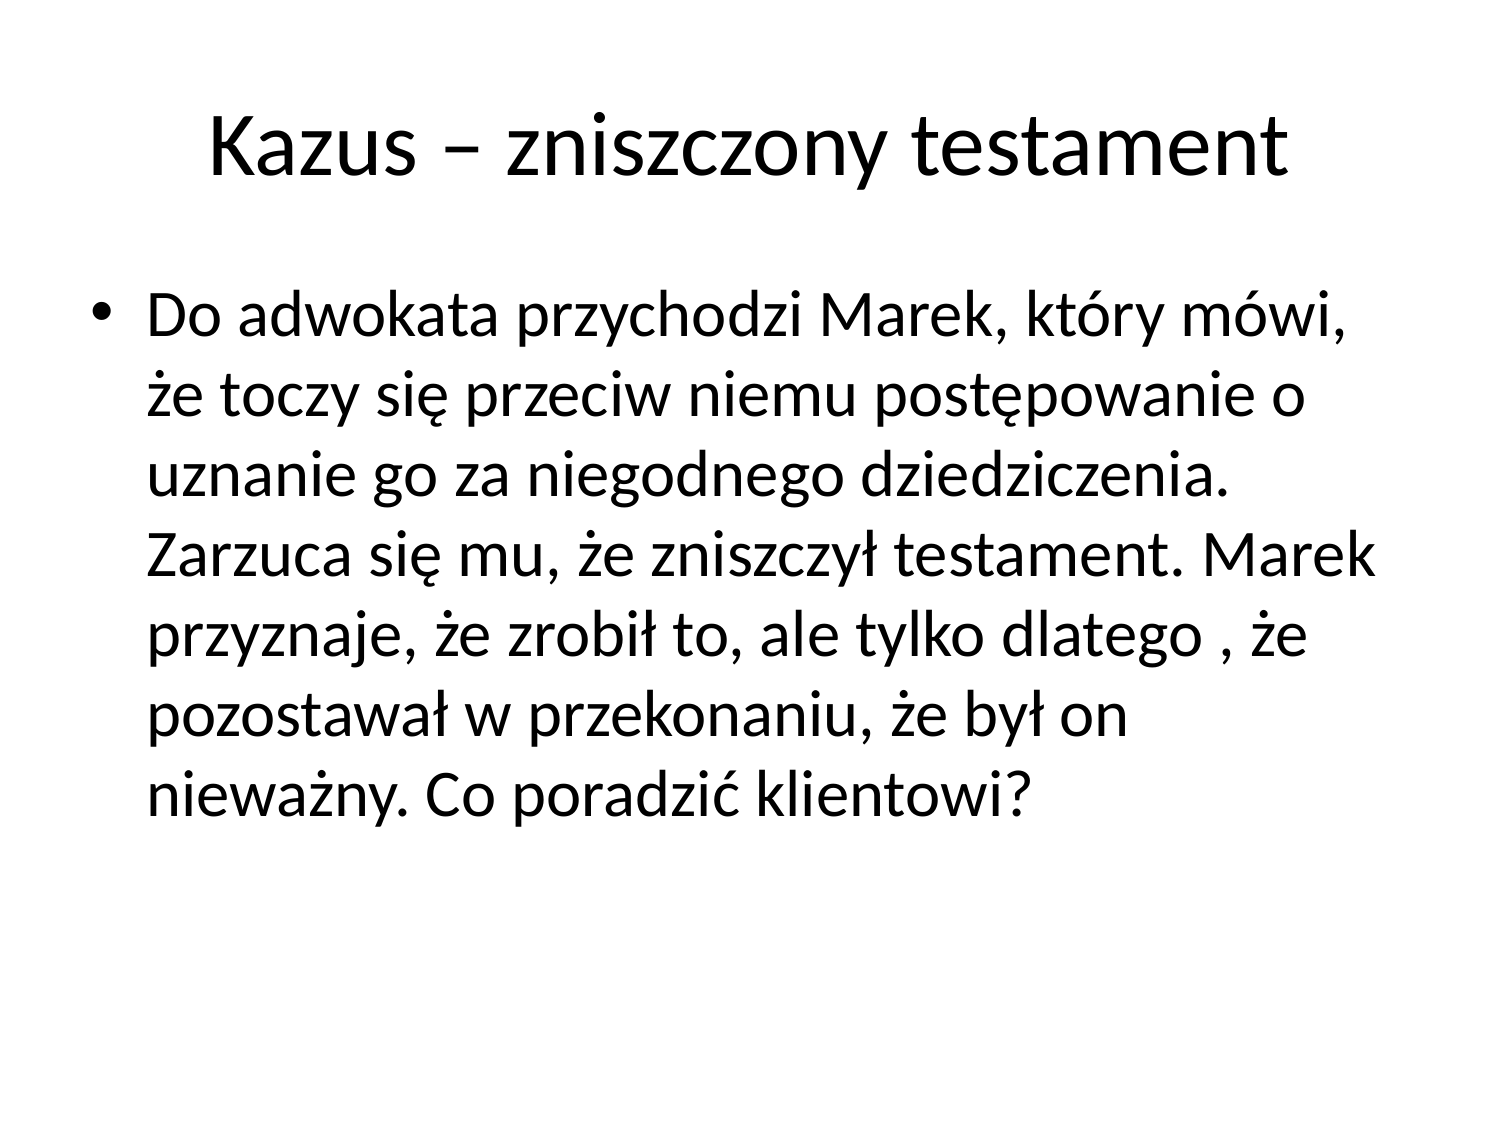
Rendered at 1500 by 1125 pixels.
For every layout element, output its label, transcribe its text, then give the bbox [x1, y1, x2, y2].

list Do adwokata przychodzi Marek, który mówi, że toczy się przeciw niemu postępowanie o uznanie go za niegodnego dziedziczenia. Zarzuca się mu, że zniszczył testament. Marek przyznaje, że zrobił to, ale tylko dlatego , że pozostawał w przekonaniu, że był on nieważny. Co poradzić klientowi? [75, 262, 1425, 1005]
title Kazus – zniszczony testament [75, 45, 1425, 233]
